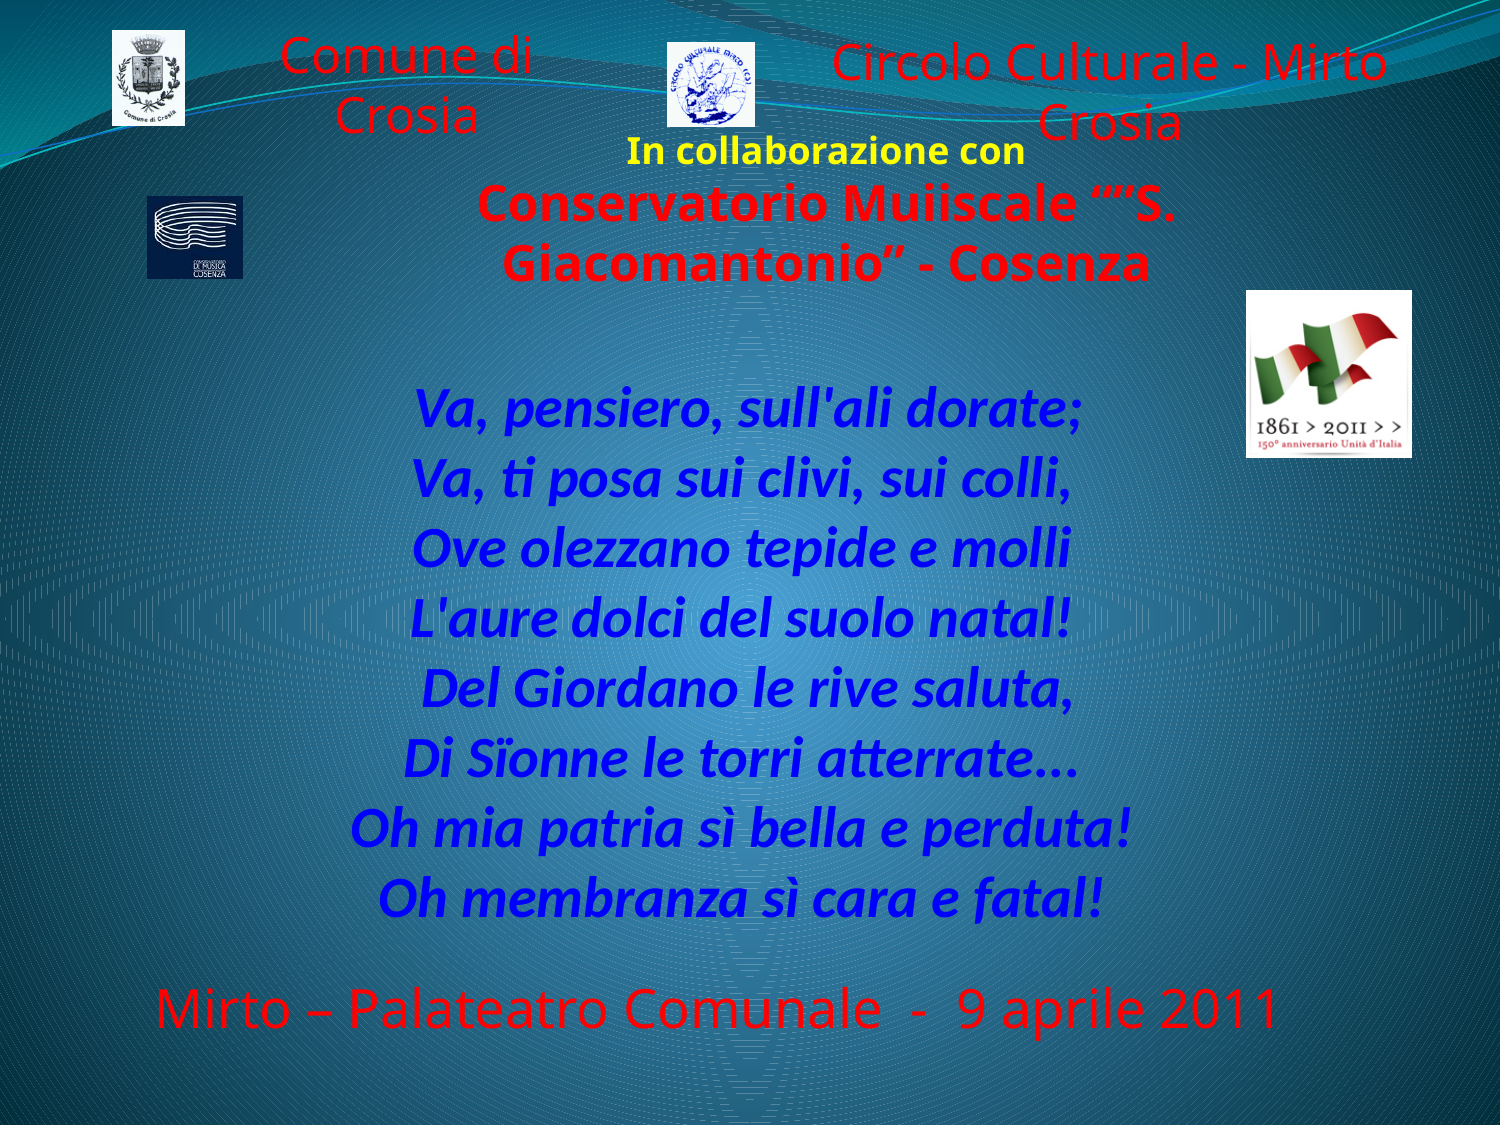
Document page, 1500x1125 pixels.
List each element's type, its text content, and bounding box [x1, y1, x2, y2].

picture [111, 31, 185, 126]
subtitle Mirto – Palateatro Comunale - 9 aprile 2011 [87, 966, 1376, 1047]
text_box Circolo Culturale - Mirto Crosia [772, 41, 1449, 139]
title Va, pensiero, sull'ali dorate; Va, ti posa sui clivi, sui colli, Ove olezzano tepide e molli L'aure dolci del suolo natal! Del Giordano le rive saluta, Di Sïonne le torri atterrate... Oh mia patria sì bella e perduta! Oh membranza sì cara e fatal! [88, 397, 1412, 929]
text_box Comune di Crosia [205, 29, 610, 139]
text_box In collaborazione con Conservatorio Muiiscale “”S. Giacomantonio” - Cosenza [252, 182, 1402, 281]
picture [667, 42, 755, 127]
picture [1245, 290, 1412, 458]
picture [147, 196, 244, 279]
